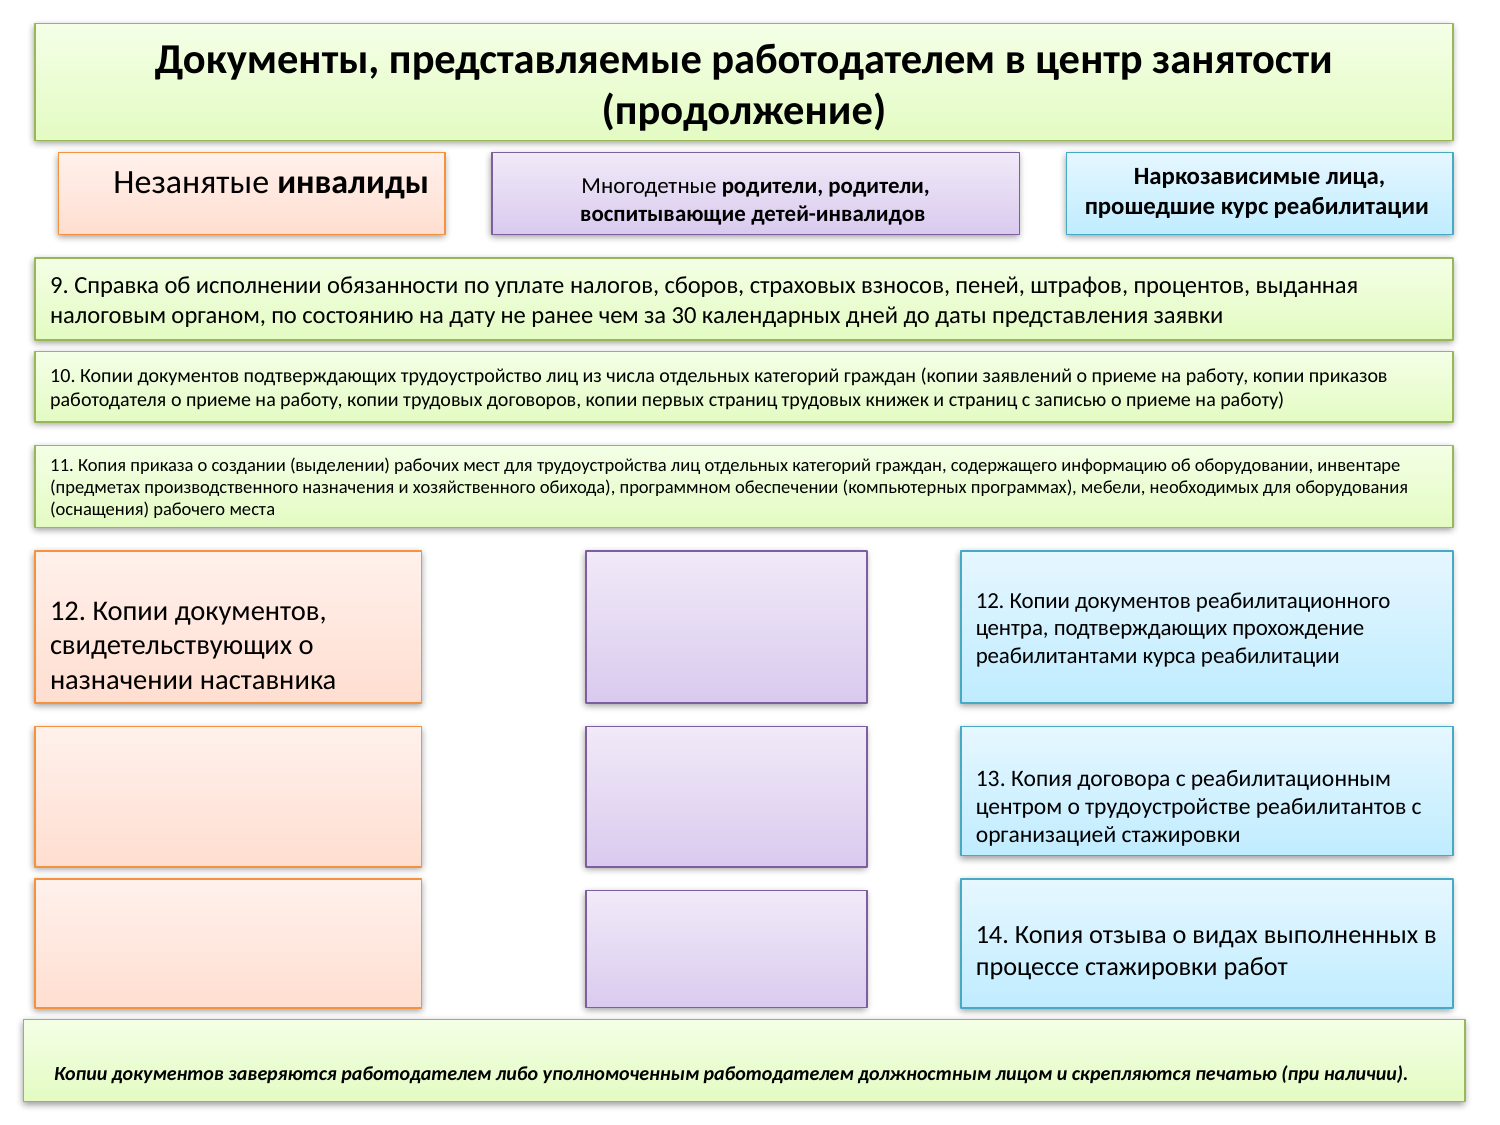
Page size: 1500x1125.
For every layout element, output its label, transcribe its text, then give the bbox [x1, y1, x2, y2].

text_box 9. Справка об исполнении обязанности по уплате налогов, сборов, страховых взносов, пеней, штрафов, процентов, выданная налоговым органом, по состоянию на дату не ранее чем за 30 календарных дней до даты представления заявки [34, 257, 1454, 341]
list Незанятые инвалиды [58, 152, 446, 235]
text_box 12. Копии документов, свидетельствующих о назначении наставника [34, 550, 422, 704]
text_box [585, 890, 868, 1008]
text_box 10. Копии документов подтверждающих трудоустройство лиц из числа отдельных категорий граждан (копии заявлений о приеме на работу, копии приказов работодателя о приеме на работу, копии трудовых договоров, копии первых страниц трудовых книжек и страниц с записью о приеме на работу) [34, 351, 1454, 423]
text_box [585, 550, 868, 704]
text_box [34, 726, 422, 868]
text_box Наркозависимые лица, прошедшие курс реабилитации [1066, 152, 1454, 235]
text_box [585, 726, 868, 868]
text_box 13. Копия договора с реабилитационным центром о трудоустройстве реабилитантов с организацией стажировки [960, 726, 1454, 856]
text_box Копии документов заверяются работодателем либо уполномоченным работодателем должностным лицом и скрепляются печатью (при наличии). [23, 1019, 1466, 1102]
text_box [34, 878, 422, 1009]
title Документы, представляемые работодателем в центр занятости (продолжение) [34, 23, 1454, 141]
text_box 14. Копия отзыва о видах выполненных в процессе стажировки работ [960, 878, 1454, 1009]
text_box 11. Копия приказа о создании (выделении) рабочих мест для трудоустройства лиц отдельных категорий граждан, содержащего информацию об оборудовании, инвентаре (предметах производственного назначения и хозяйственного обихода), программном обеспечении (компьютерных программах), мебели, необходимых для оборудования (оснащения) рабочего места [34, 445, 1454, 528]
text_box Многодетные родители, родители, воспитывающие детей-инвалидов [491, 152, 1020, 235]
text_box 12. Копии документов реабилитационного центра, подтверждающих прохождение реабилитантами курса реабилитации [960, 550, 1454, 704]
